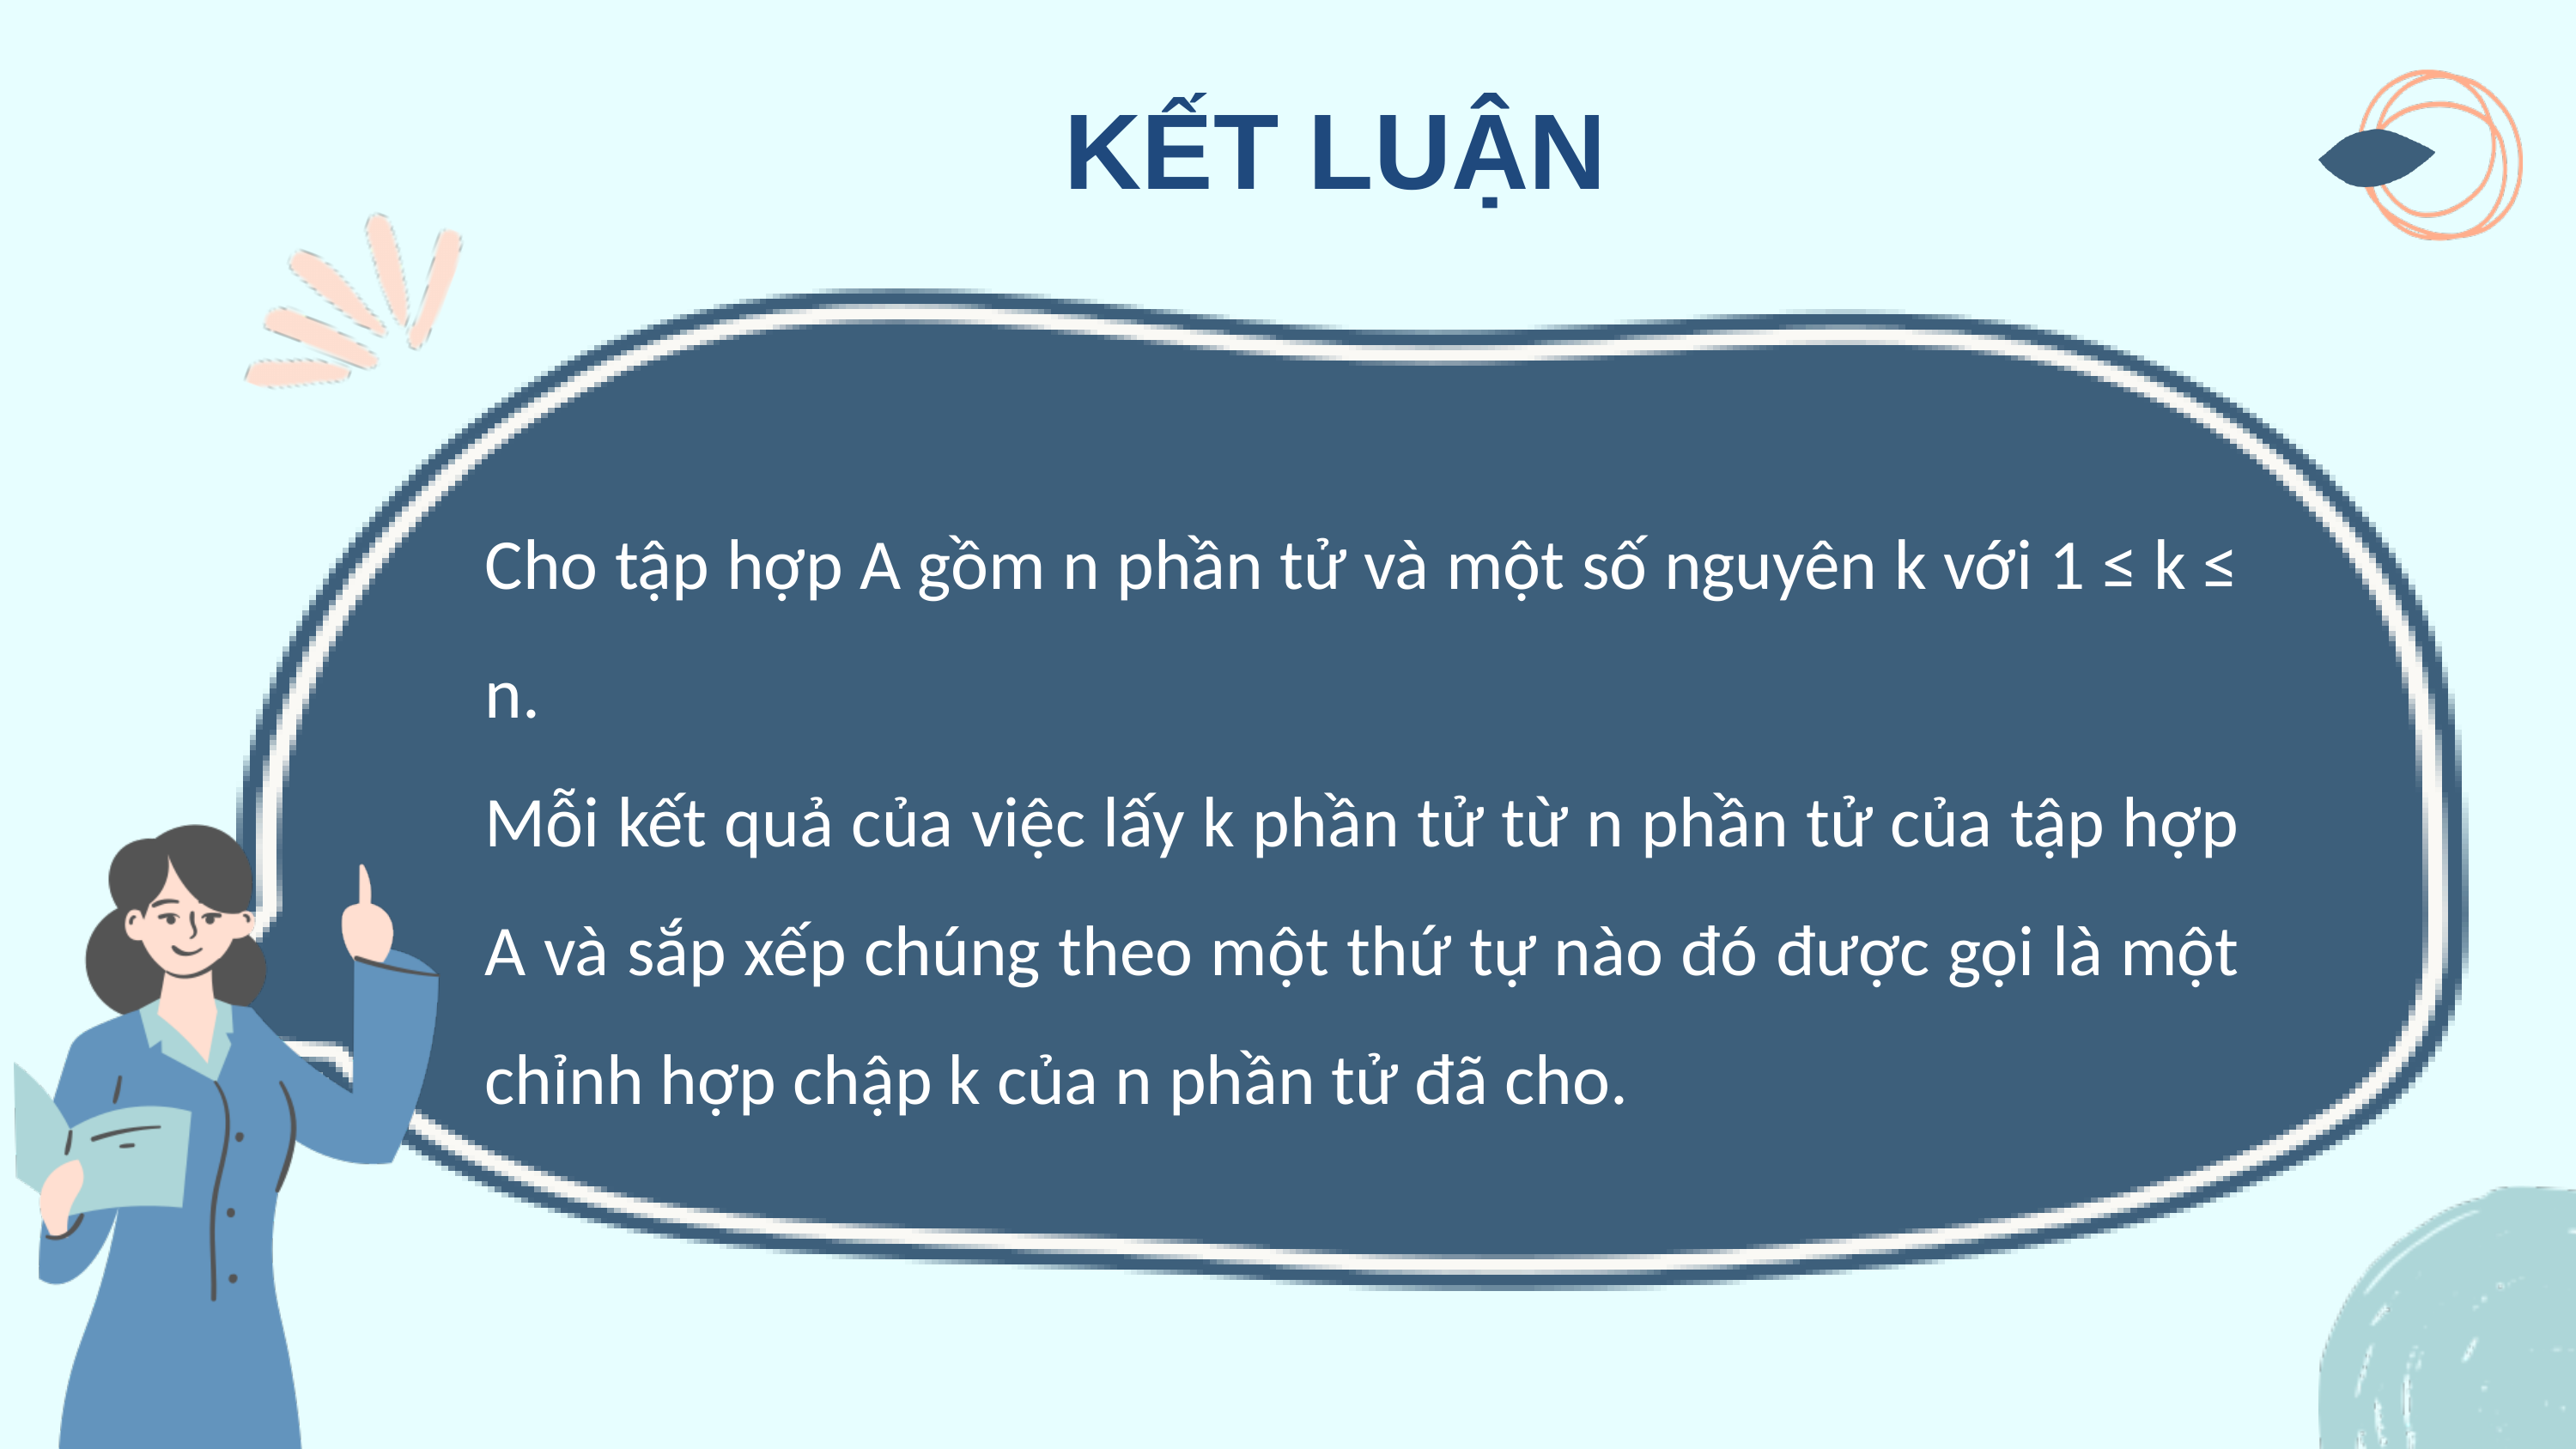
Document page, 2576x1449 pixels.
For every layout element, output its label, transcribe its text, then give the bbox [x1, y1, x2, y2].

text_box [2318, 70, 2523, 242]
text_box KẾT LUẬN [1051, 76, 1621, 218]
picture [14, 181, 2576, 1449]
